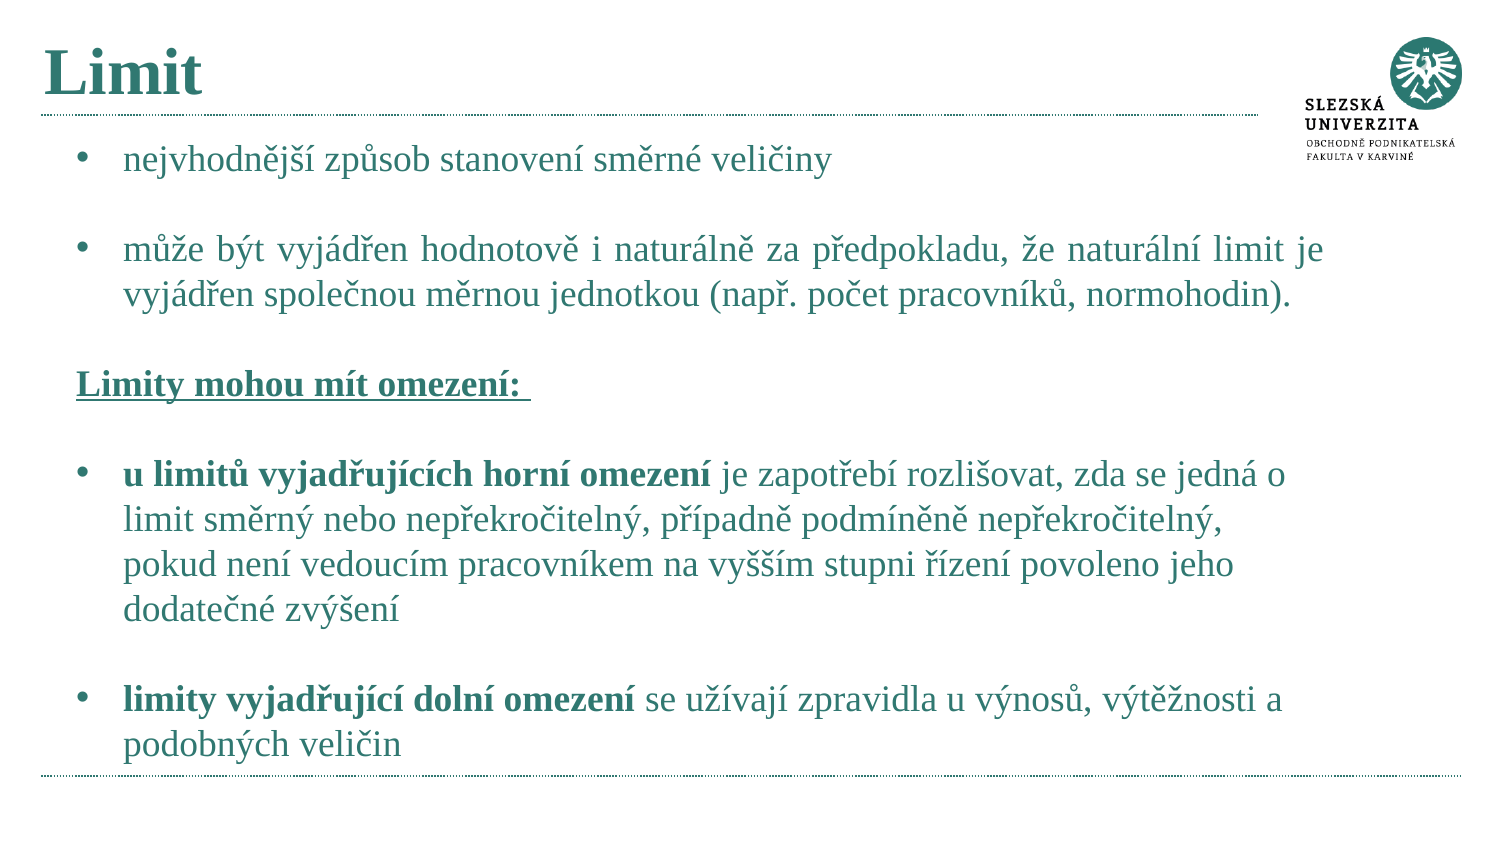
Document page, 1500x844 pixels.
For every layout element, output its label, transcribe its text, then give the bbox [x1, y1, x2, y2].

text_box nejvhodnější způsob stanovení směrné veličiny může být vyjádřen hodnotově i naturálně za předpokladu, že naturální limit je vyjádřen společnou měrnou jednotkou (např. počet pracovníků, normohodin). Limity mohou mít omezení: u limitů vyjadřujících horní omezení je zapotřebí rozlišovat, zda se jedná o limit směrný nebo nepřekročitelný, případně podmíněně nepřekročitelný, pokud není vedoucím pracovníkem na vyšším stupni řízení povoleno jeho dodatečné zvýšení limity vyjadřující dolní omezení se užívají zpravidla u výnosů, výtěžnosti a podobných veličin [61, 126, 1341, 817]
title Limit [29, 20, 1306, 115]
picture [1305, 37, 1462, 160]
